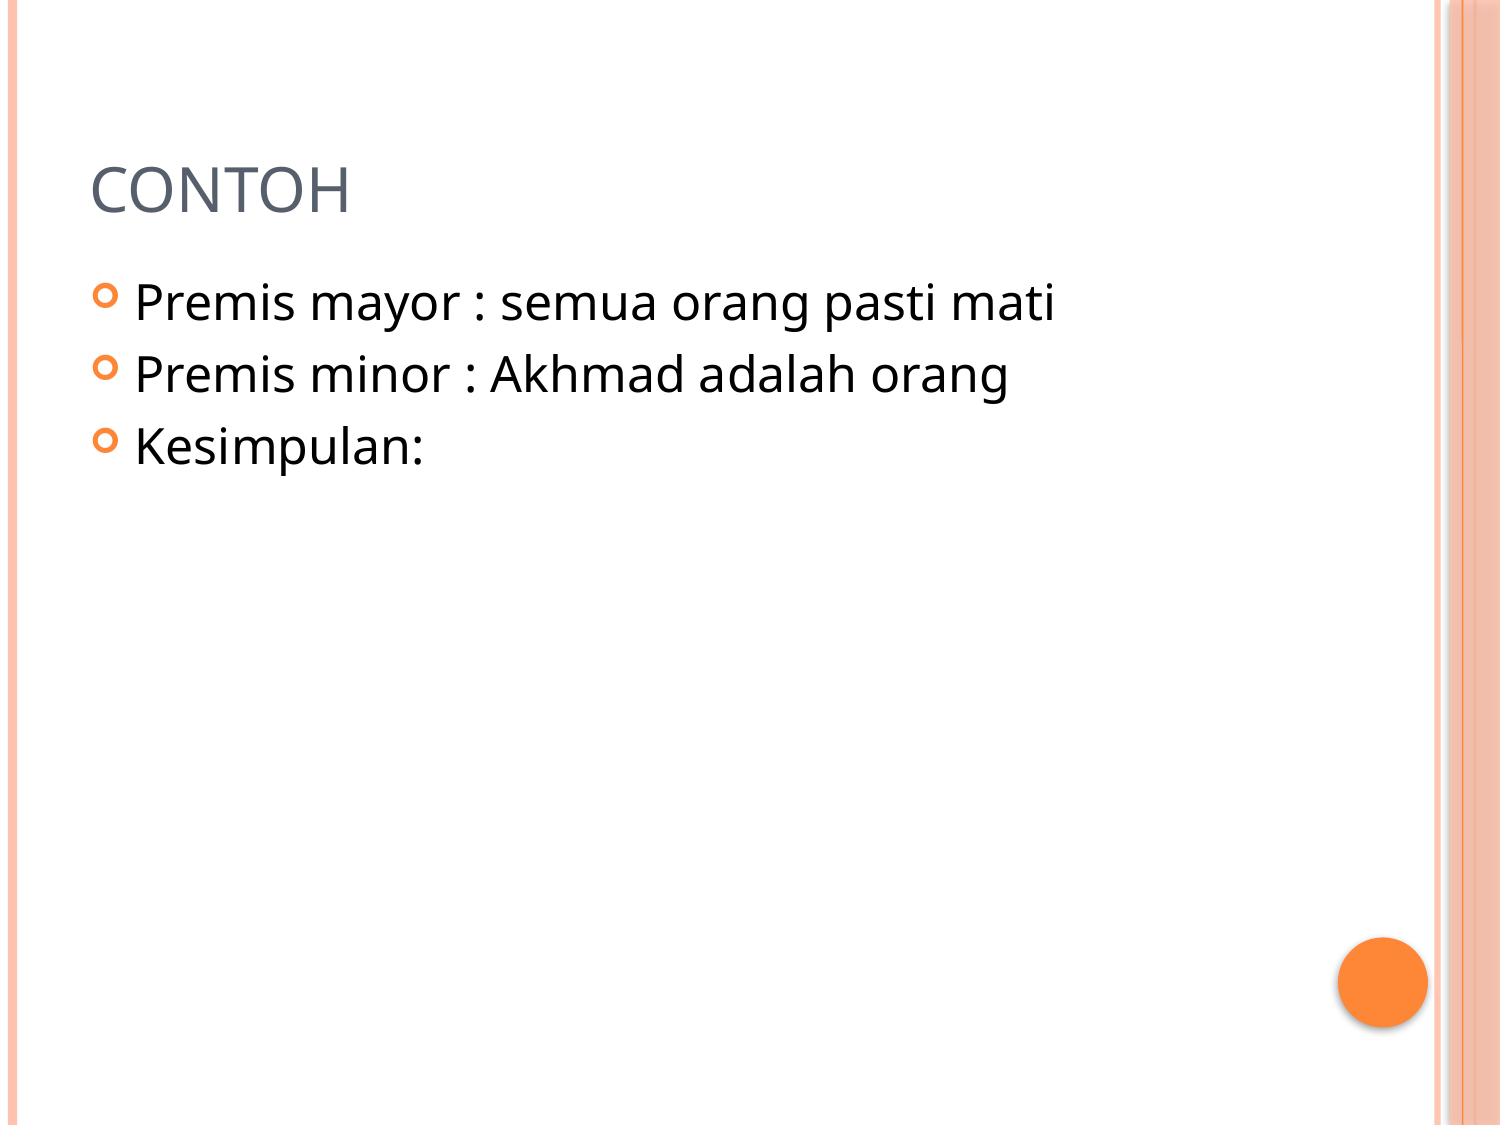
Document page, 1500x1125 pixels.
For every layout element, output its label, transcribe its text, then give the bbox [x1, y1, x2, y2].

list Premis mayor : semua orang pasti mati Premis minor : Akhmad adalah orang Kesimpulan: [75, 262, 1300, 1062]
title Contoh [75, 45, 1300, 233]
